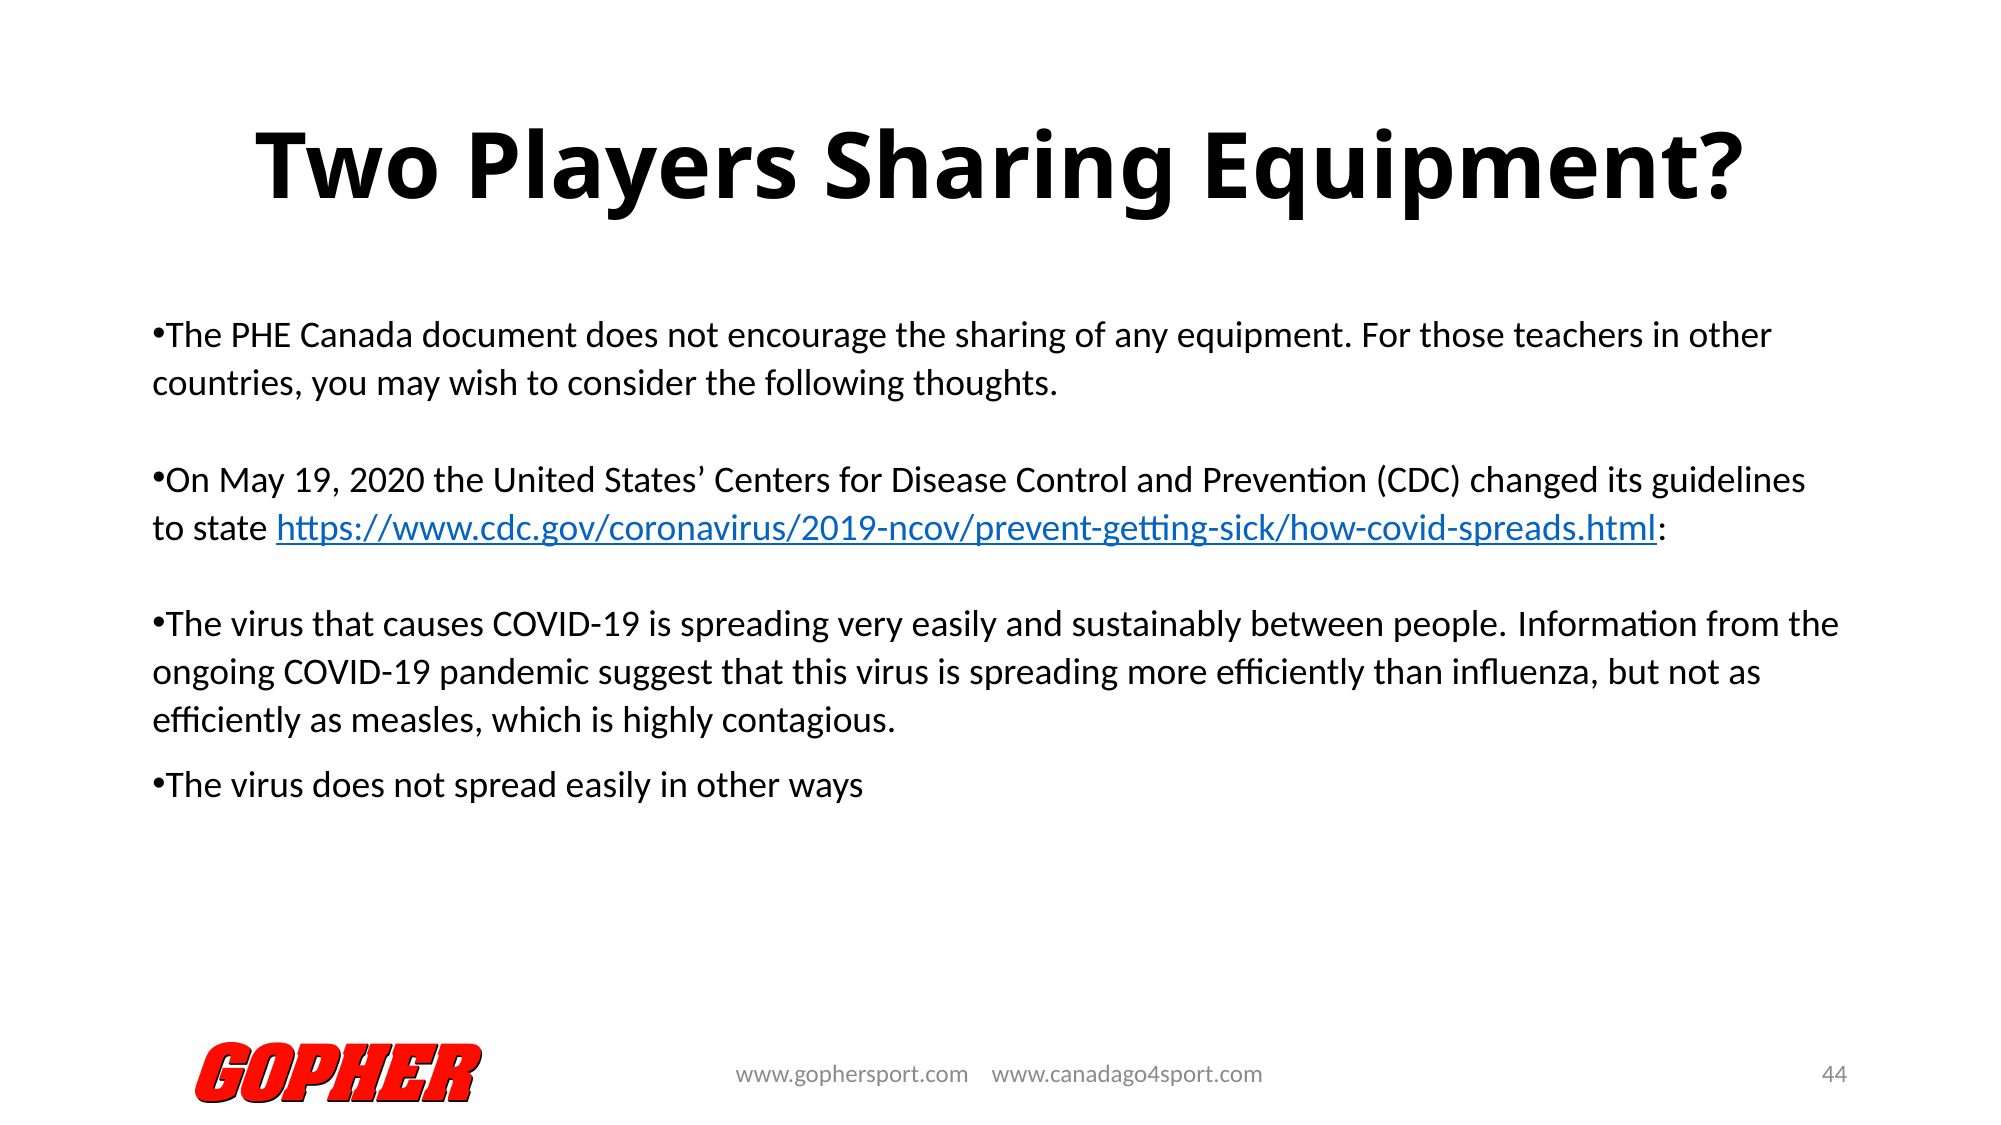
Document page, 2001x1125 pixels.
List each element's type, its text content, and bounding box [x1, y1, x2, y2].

slide_number 44 [1412, 1042, 1863, 1103]
footer www.gophersport.com www.canadago4sport.com [662, 1042, 1338, 1103]
picture [195, 1042, 482, 1103]
list The PHE Canada document does not encourage the sharing of any equipment. For those teachers in other countries, you may wish to consider the following thoughts. On May 19, 2020 the United States’ Centers for Disease Control and Prevention (CDC) changed its guidelines to state https://www.cdc.gov/coronavirus/2019-ncov/prevent-getting-sick/how-covid-spreads.html: The virus that causes COVID-19 is spreading very easily and sustainably between people. Information from the ongoing COVID-19 pandemic suggest that this virus is spreading more efficiently than influenza, but not as efficiently as measles, which is highly contagious. The virus does not spread easily in other ways [137, 299, 1863, 1014]
title Two Players Sharing Equipment? [137, 59, 1863, 278]
